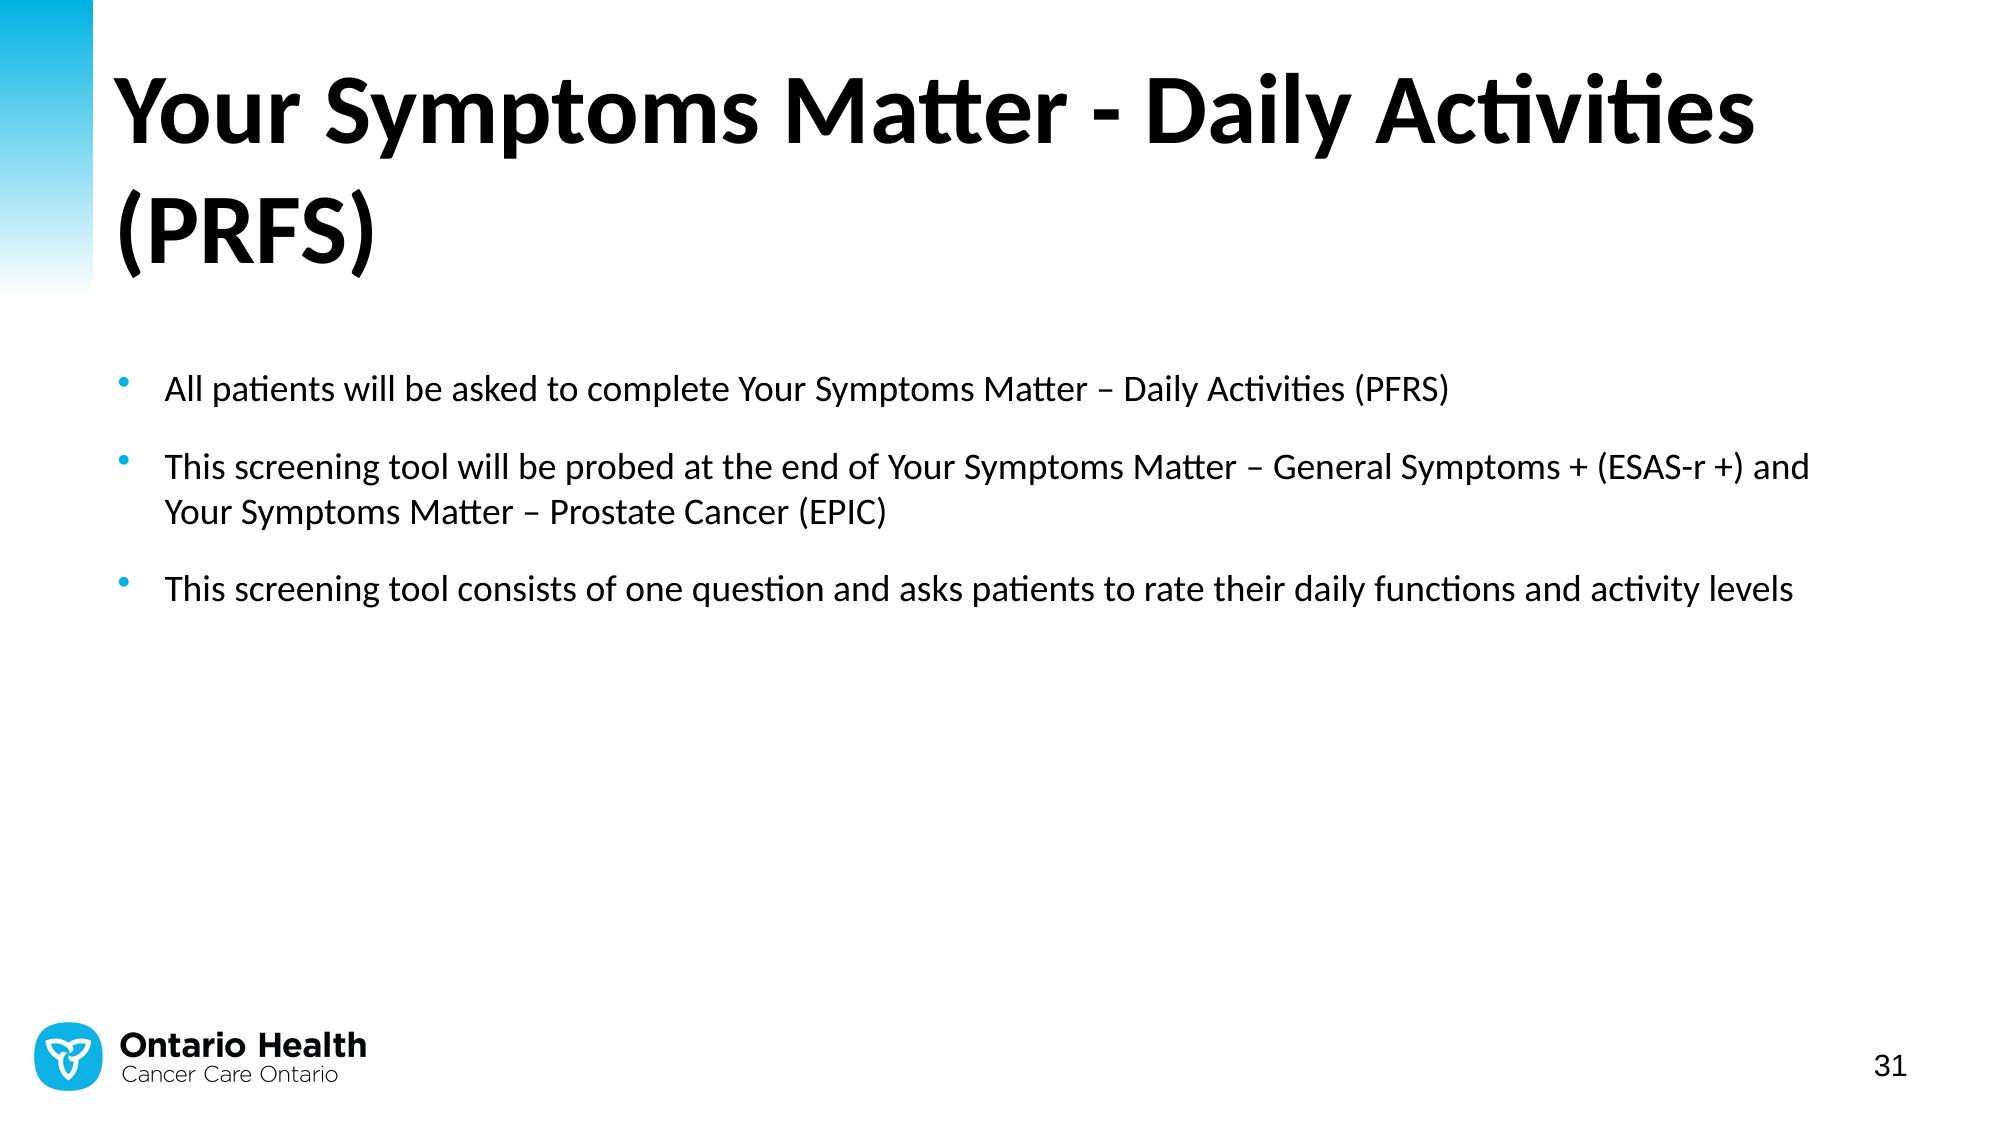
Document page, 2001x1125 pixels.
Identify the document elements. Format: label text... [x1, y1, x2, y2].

picture [0, 988, 399, 1125]
list All patients will be asked to complete Your Symptoms Matter – Daily Activities (PFRS) This screening tool will be probed at the end of Your Symptoms Matter – General Symptoms + (ESAS-r +) and Your Symptoms Matter – Prostate Cancer (EPIC) This screening tool consists of one question and asks patients to rate their daily functions and activity levels [99, 278, 1900, 976]
title Your Symptoms Matter - Daily Activities (PRFS) [99, 35, 1865, 228]
